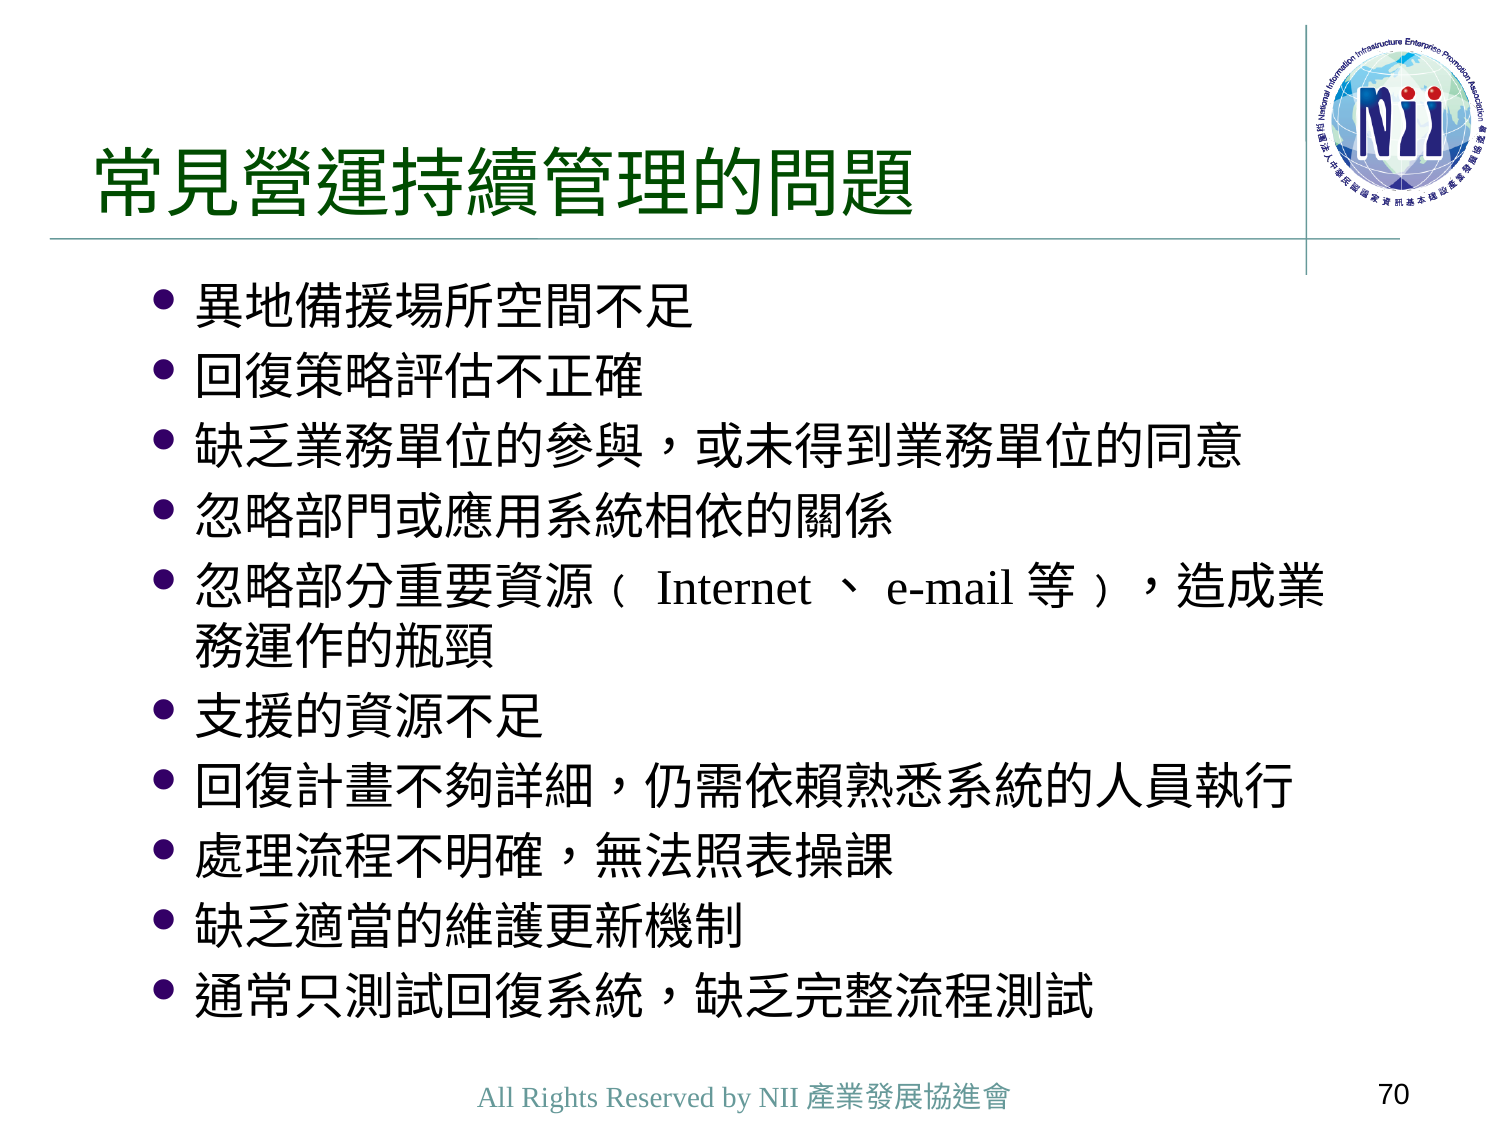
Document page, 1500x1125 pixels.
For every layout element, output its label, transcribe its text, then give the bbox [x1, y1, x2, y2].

footer All Rights Reserved by NII產業發展協進會 [383, 1083, 1074, 1111]
title 常見營運持續管理的問題 [74, 19, 1313, 233]
list 異地備援場所空間不足 回復策略評估不正確 缺乏業務單位的參與，或未得到業務單位的同意 忽略部門或應用系統相依的關係 忽略部分重要資源﹙Internet、e-mail等﹚，造成業務運作的瓶頸 支援的資源不足 回復計畫不夠詳細，仍需依賴熟悉系統的人員執行 處理流程不明確，無法照表操課 缺乏適當的維護更新機制 通常只測試回復系統，缺乏完整流程測試 [135, 266, 1382, 1083]
picture [1316, 38, 1488, 208]
slide_number 70 [1074, 1042, 1426, 1118]
